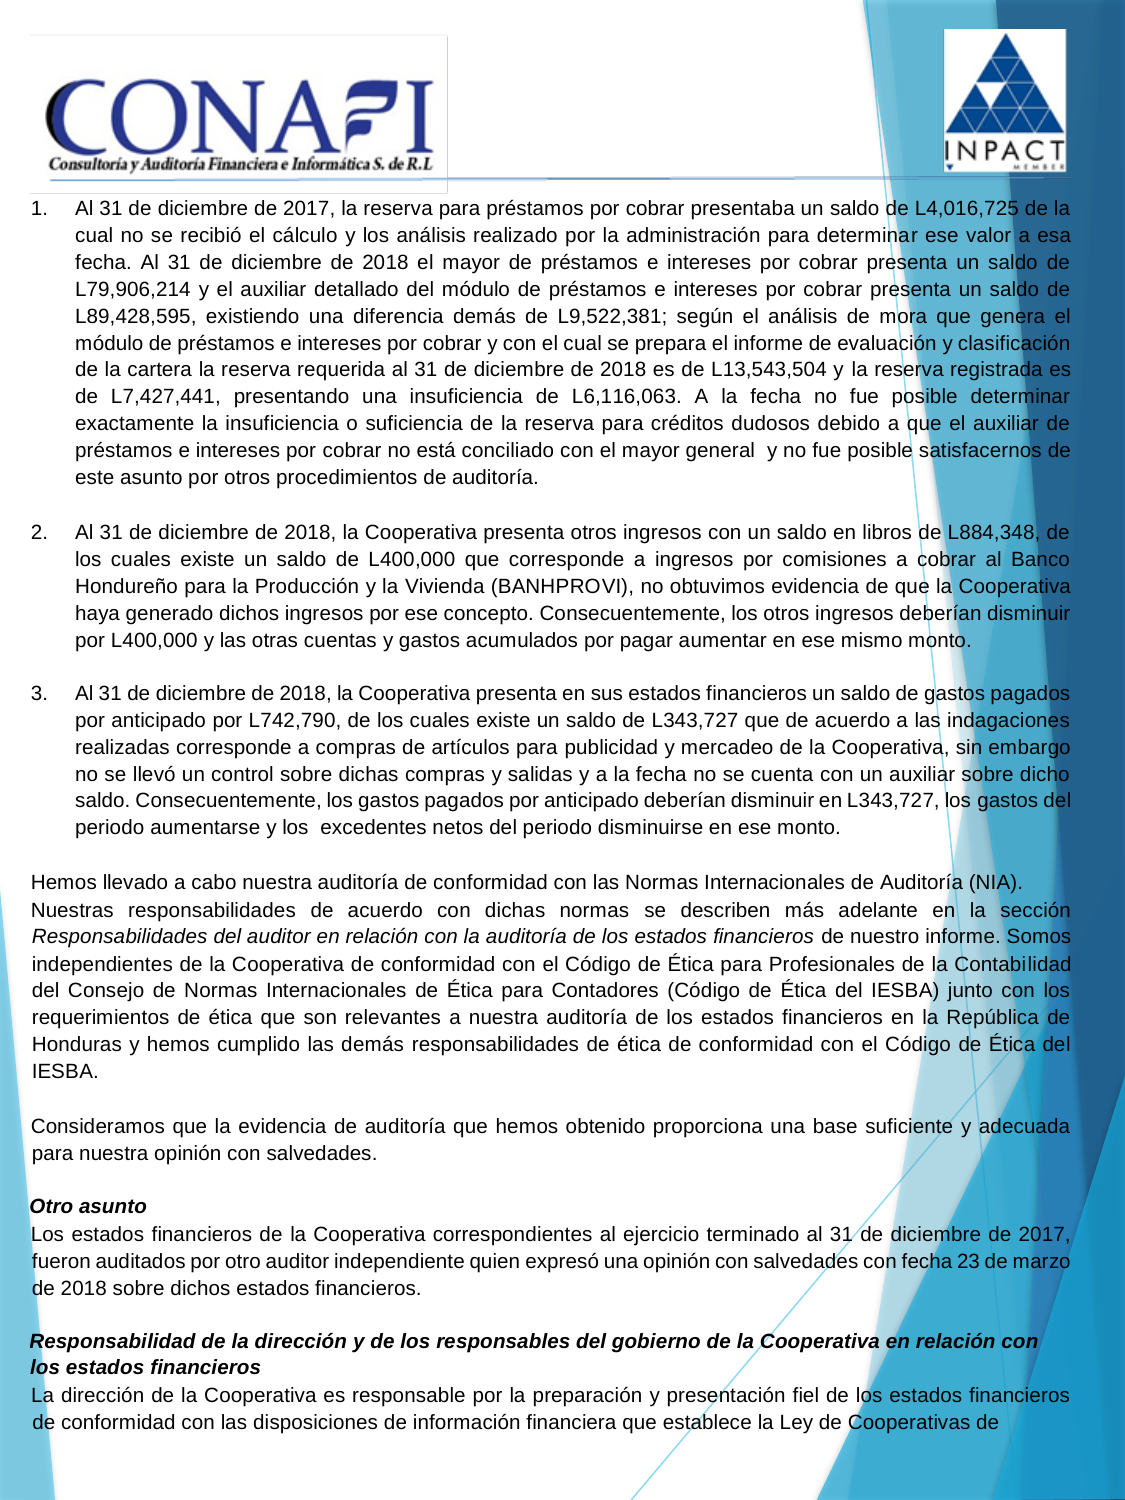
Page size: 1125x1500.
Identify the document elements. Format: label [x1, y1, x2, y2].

picture [30, 28, 1091, 1441]
